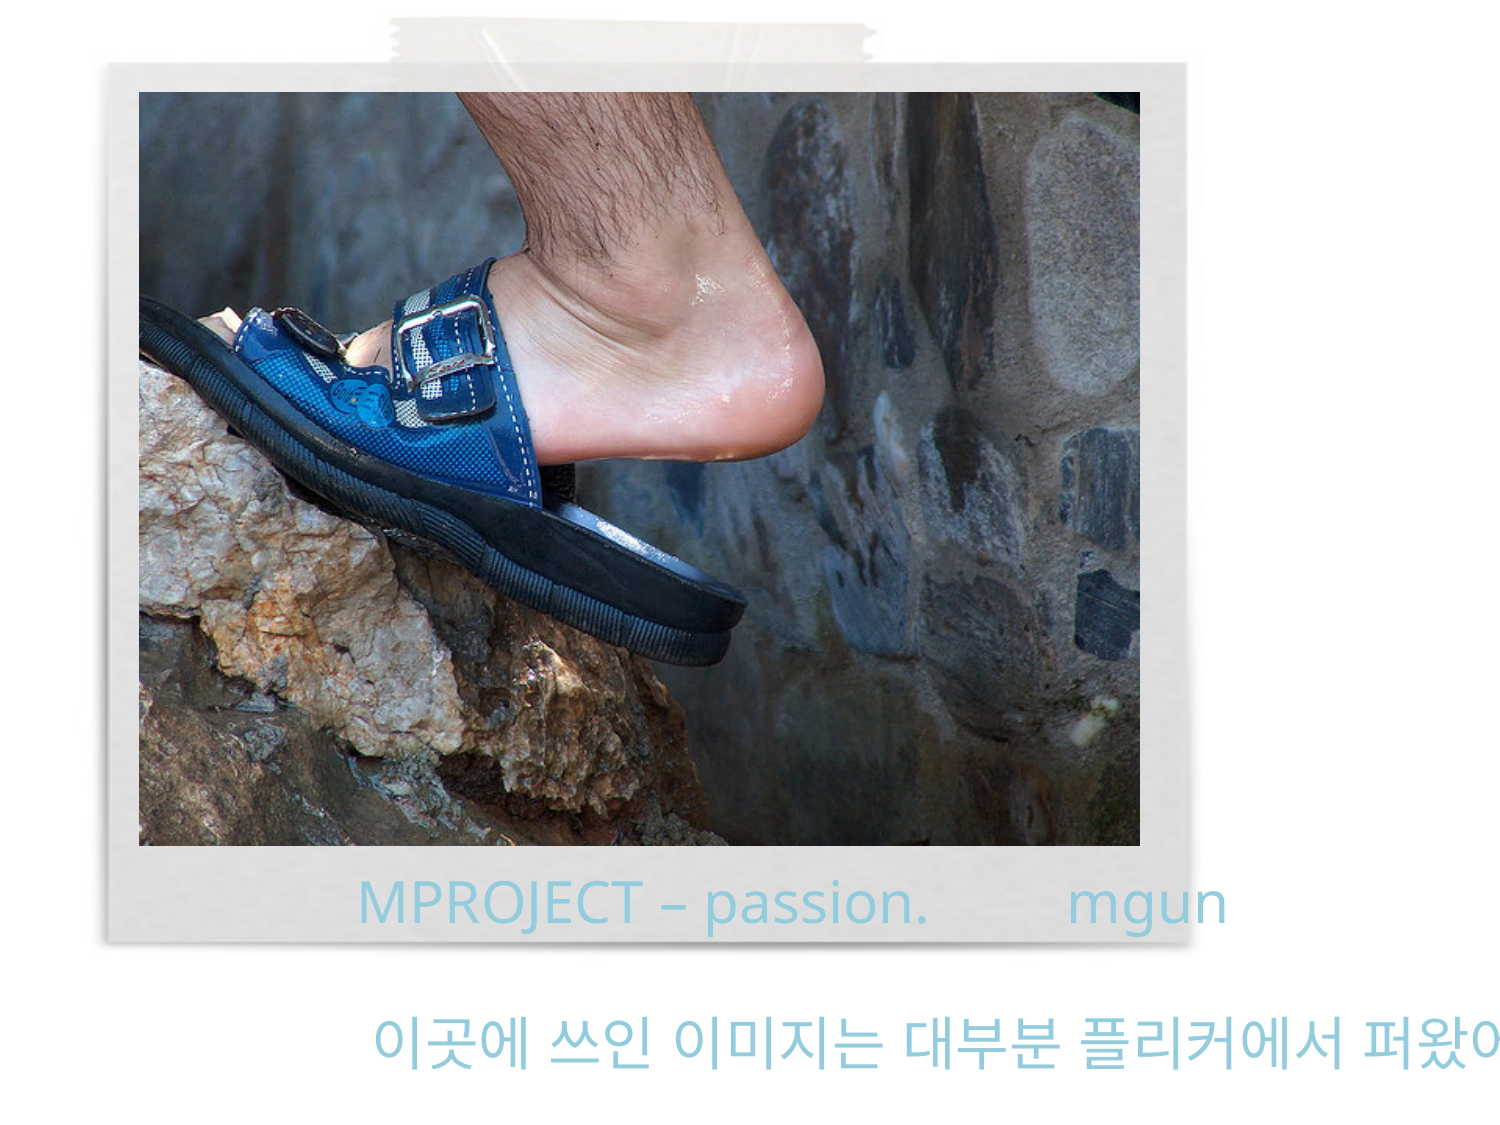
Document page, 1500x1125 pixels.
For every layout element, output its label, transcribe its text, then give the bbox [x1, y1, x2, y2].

text_box 이곳에 쓰인 이미지는 대부분 플리커에서 퍼왔어요. ^^ [356, 999, 1500, 1085]
picture [0, 0, 1294, 1005]
